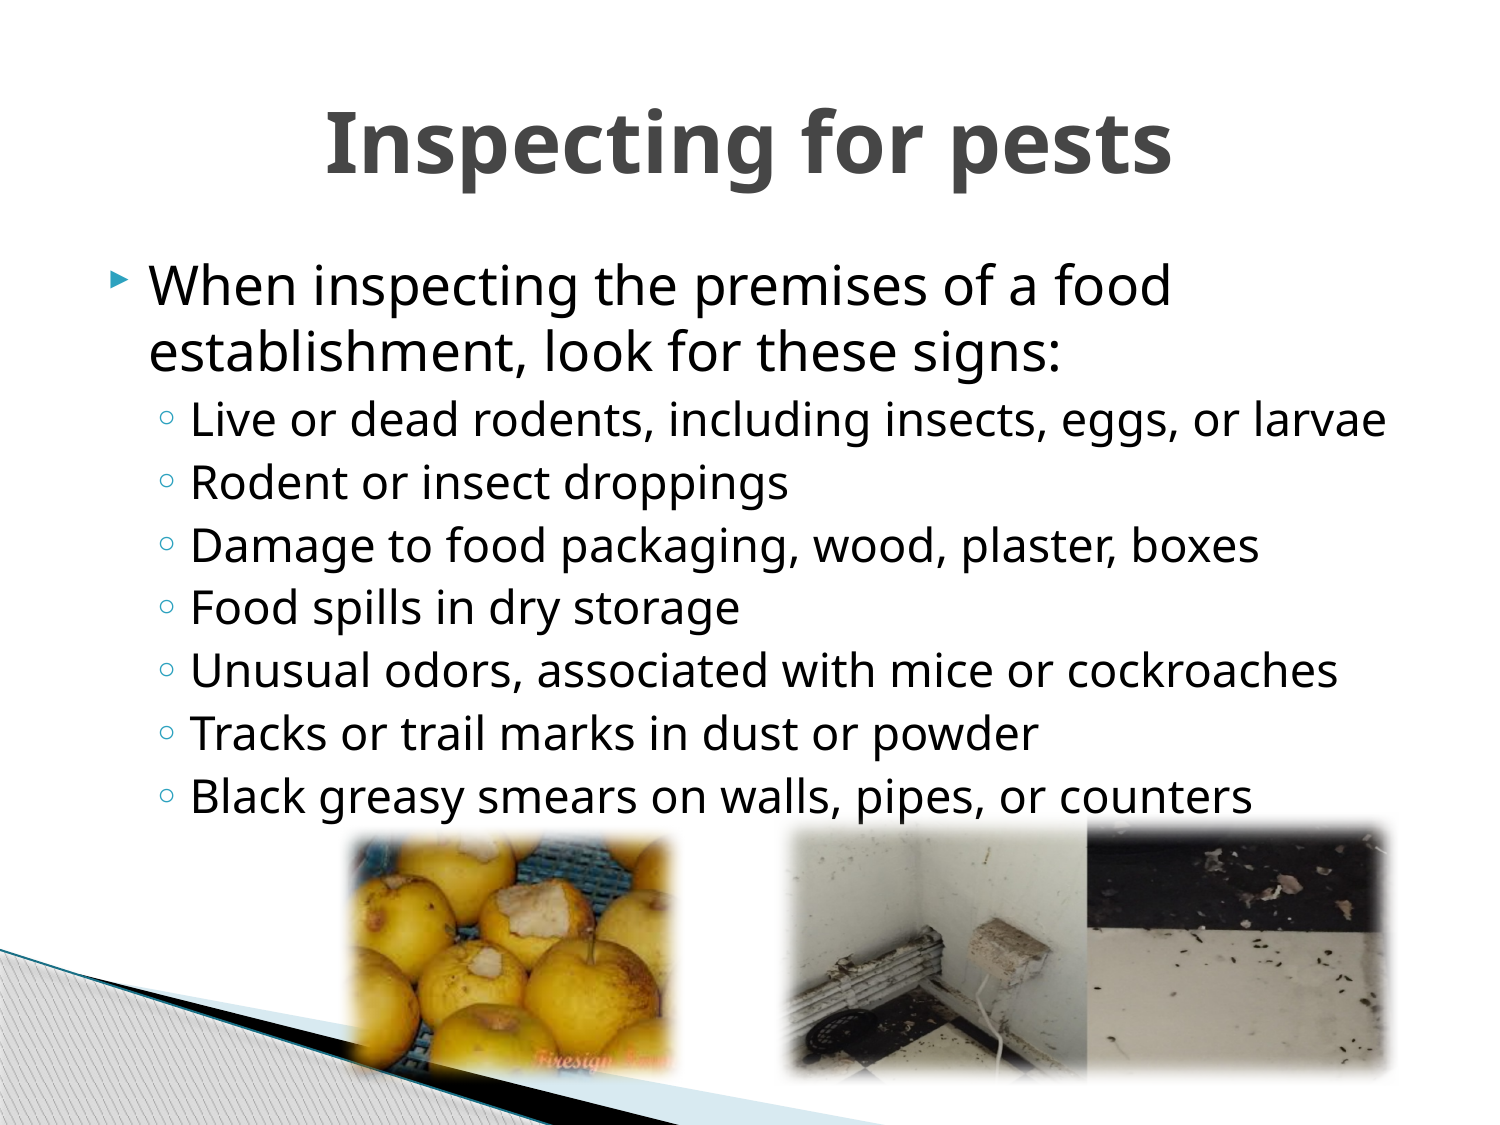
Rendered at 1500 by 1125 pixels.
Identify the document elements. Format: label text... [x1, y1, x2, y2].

title Inspecting for pests [75, 45, 1425, 233]
list When inspecting the premises of a food establishment, look for these signs: Live or dead rodents, including insects, eggs, or larvae Rodent or insect droppings Damage to food packaging, wood, plaster, boxes Food spills in dry storage Unusual odors, associated with mice or cockroaches Tracks or trail marks in dust or powder Black greasy smears on walls, pipes, or counters [75, 243, 1425, 888]
picture [337, 824, 686, 1086]
picture [774, 812, 1399, 1086]
